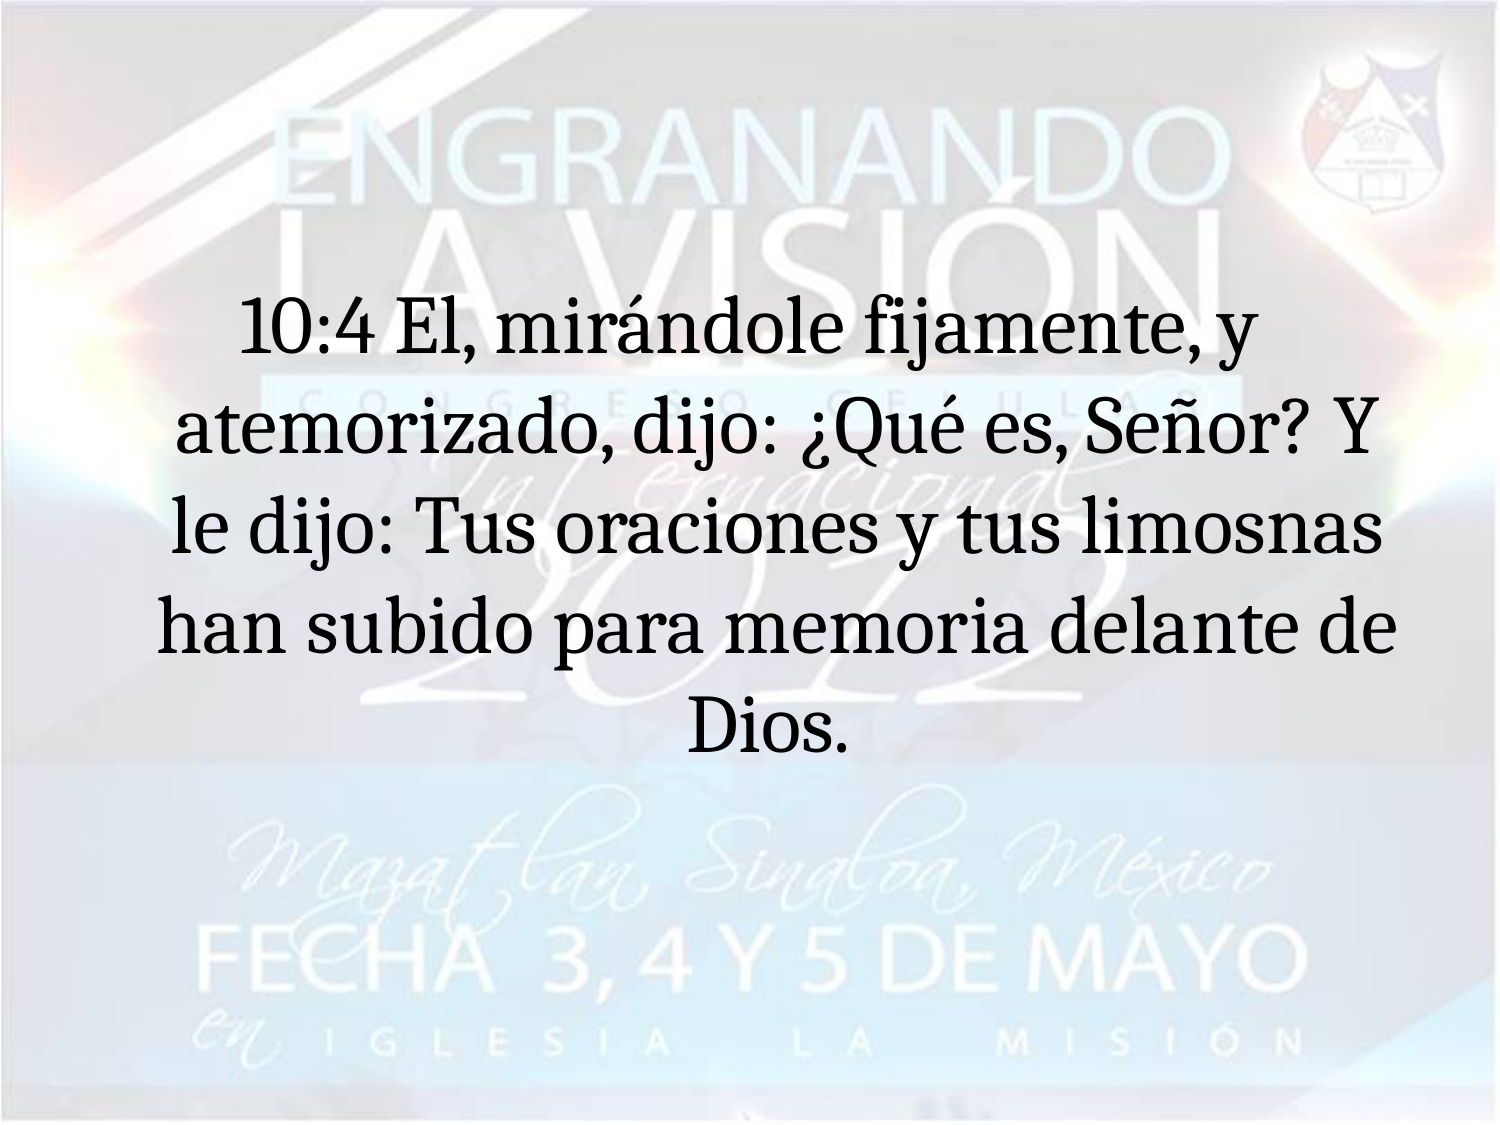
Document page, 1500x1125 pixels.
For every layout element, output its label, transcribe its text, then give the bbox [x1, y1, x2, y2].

list 10:4 El, mirándole fijamente, y atemorizado, dijo: ¿Qué es, Señor? Y le dijo: Tus oraciones y tus limosnas han subido para memoria delante de Dios. [75, 262, 1425, 1005]
picture [0, 0, 1500, 1125]
